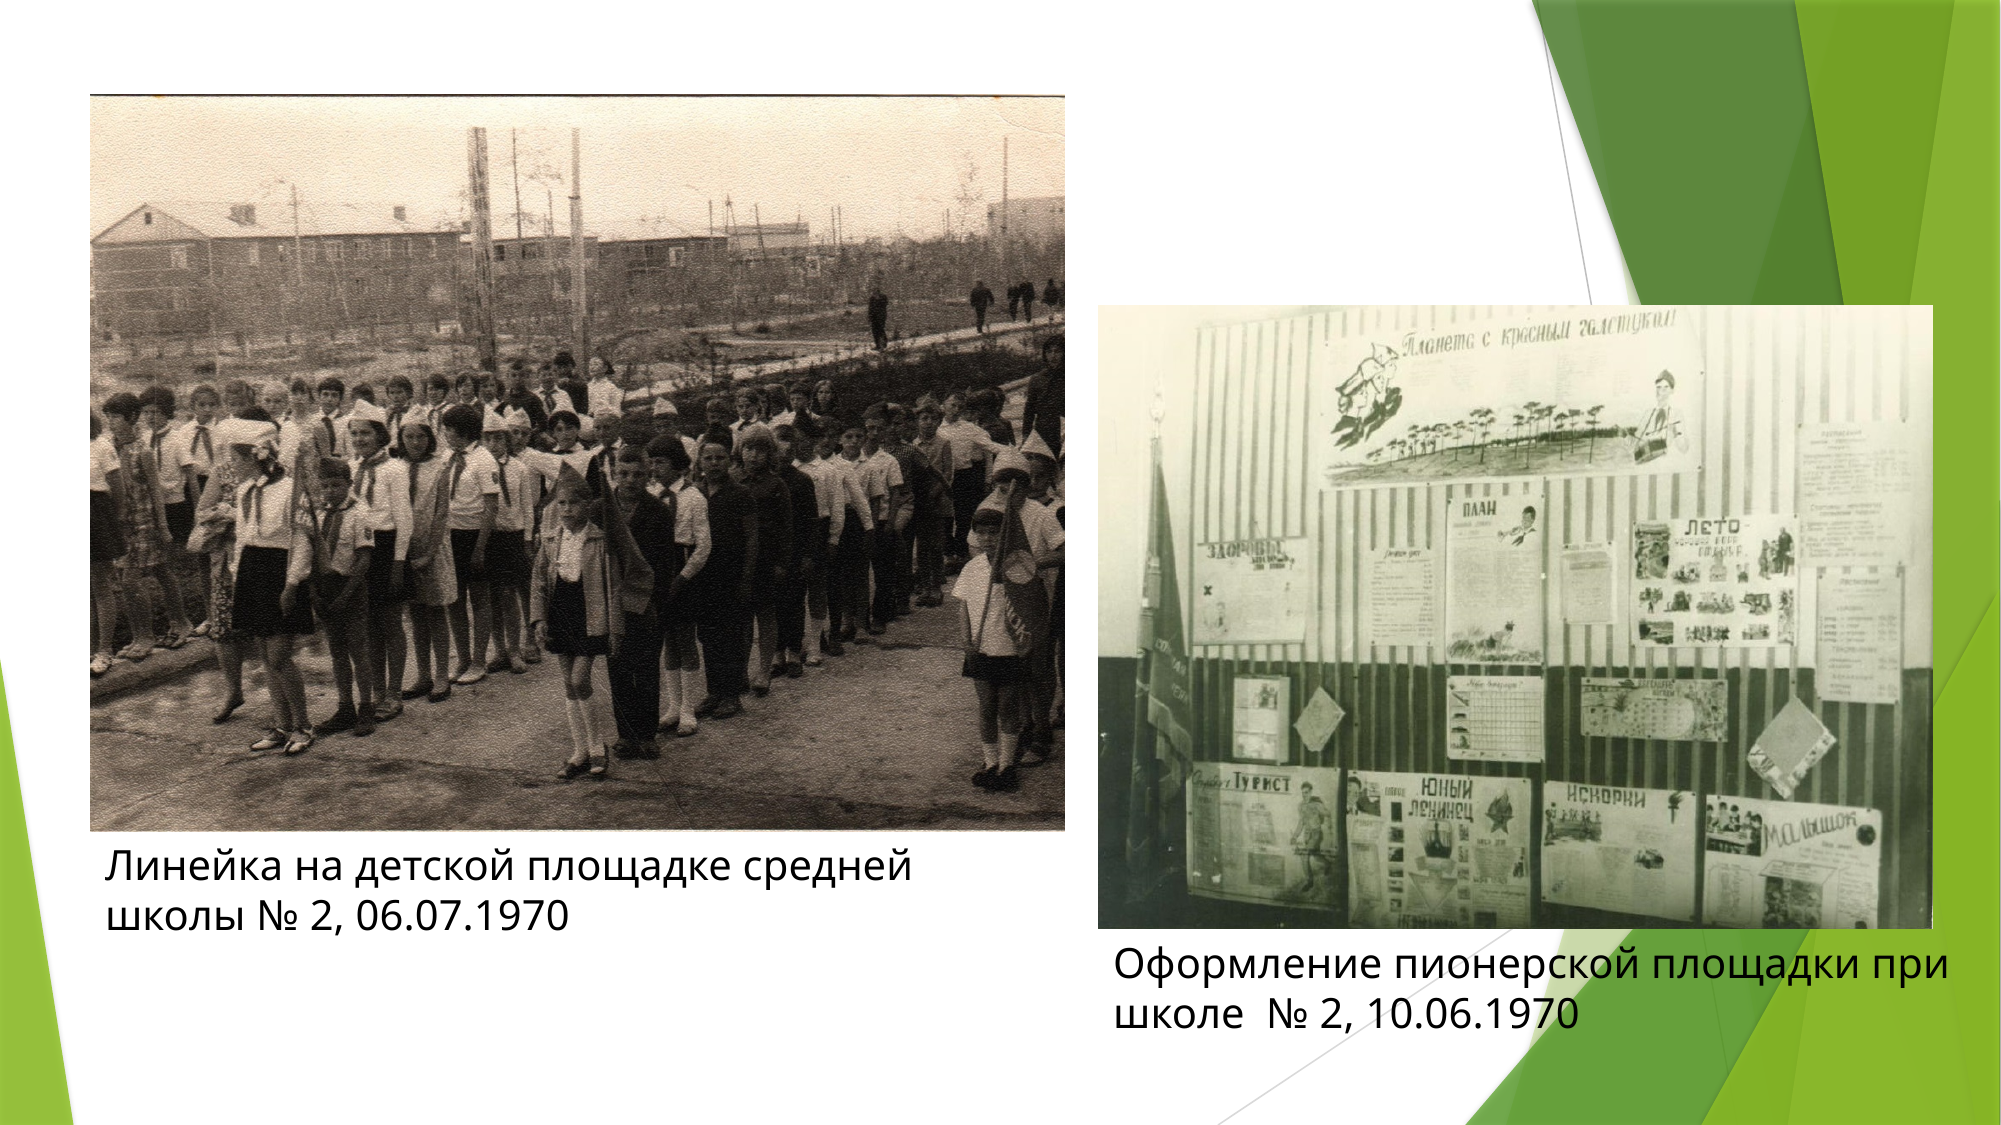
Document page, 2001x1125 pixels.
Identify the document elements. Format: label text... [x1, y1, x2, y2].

text_box Линейка на детской площадке средней школы № 2, 06.07.1970 [90, 840, 993, 966]
picture [89, 94, 1066, 832]
list Оформление пионерской площадки при школе № 2, 10.06.1970 [1098, 929, 2000, 1063]
picture [1097, 305, 1934, 930]
